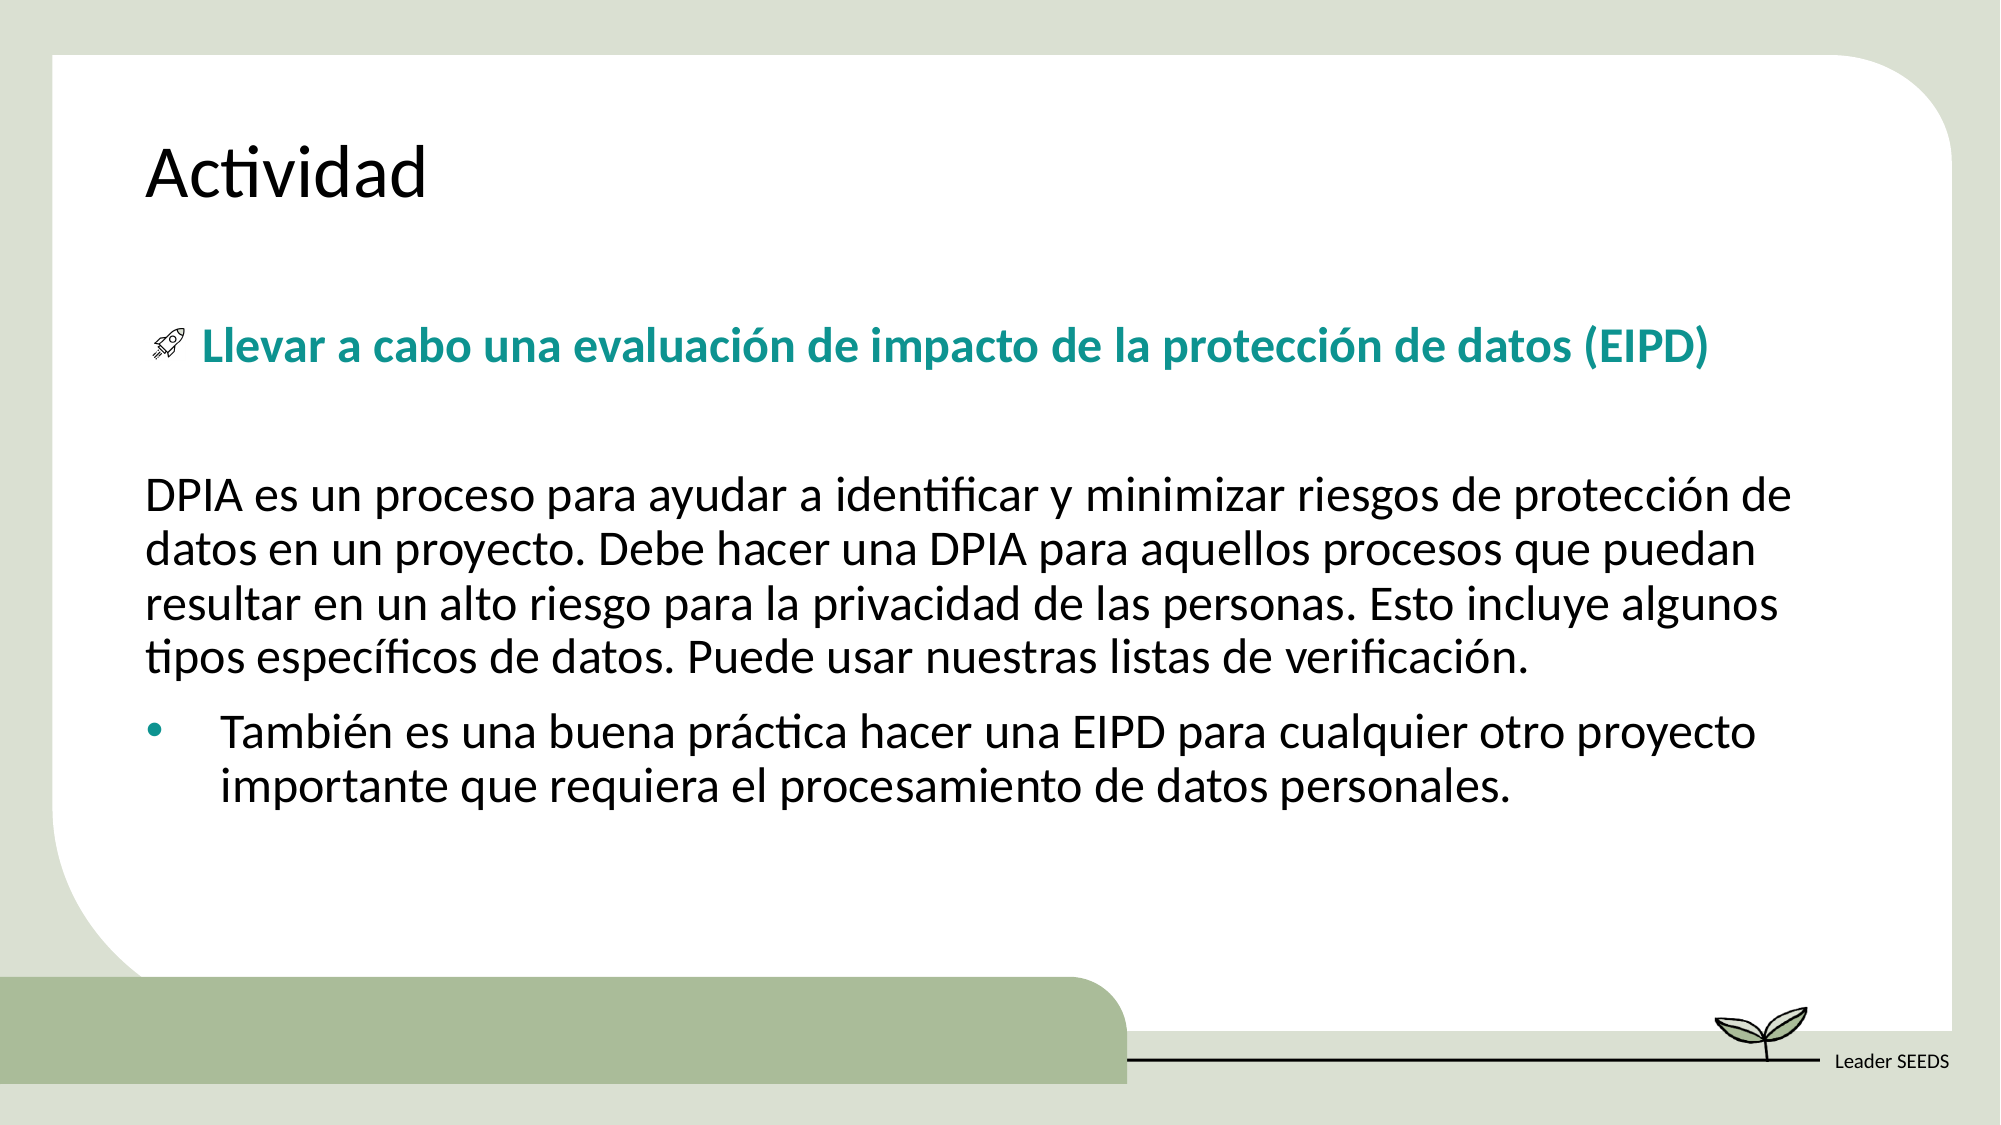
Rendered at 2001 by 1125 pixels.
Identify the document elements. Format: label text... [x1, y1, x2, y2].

list Actividad [130, 124, 1869, 257]
picture [145, 325, 186, 361]
list Llevar a cabo una evaluación de impacto de la protección de datos (EIPD) DPIA es un proceso para ayudar a identificar y minimizar riesgos de protección de datos en un proyecto. Debe hacer una DPIA para aquellos procesos que puedan resultar en un alto riesgo para la privacidad de las personas. Esto incluye algunos tipos específicos de datos. Puede usar nuestras listas de verificación. También es una buena práctica hacer una EIPD para cualquier otro proyecto importante que requiera el procesamiento de datos personales. [130, 311, 1869, 968]
